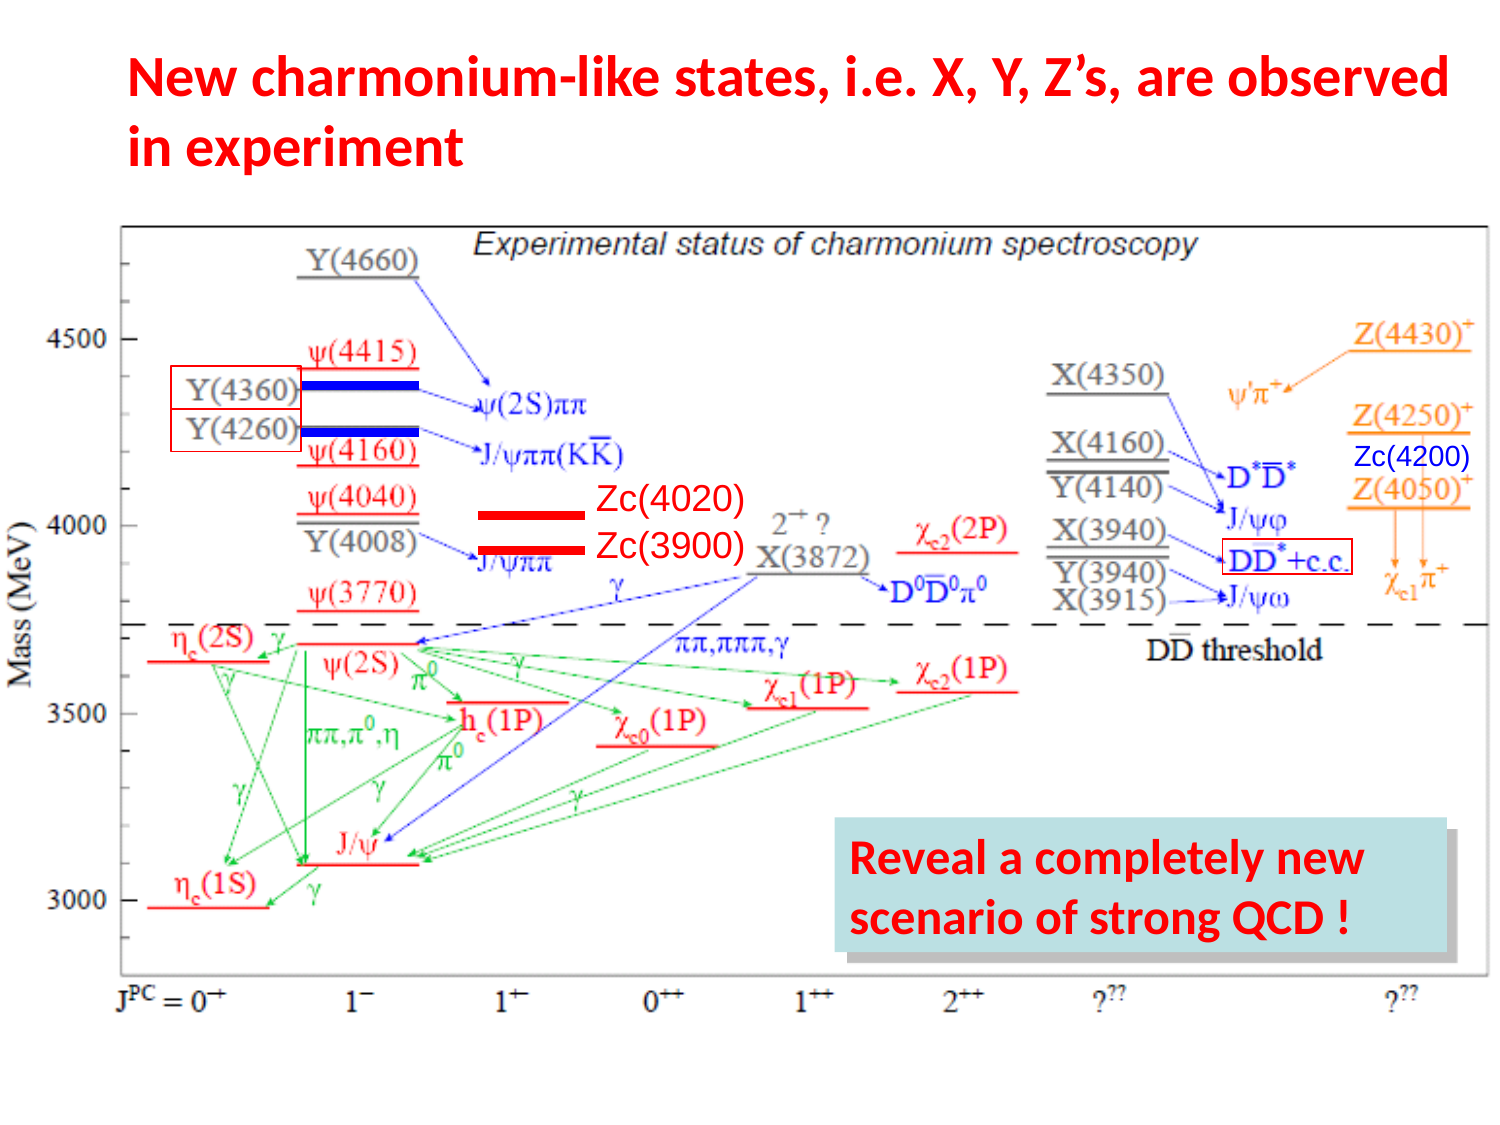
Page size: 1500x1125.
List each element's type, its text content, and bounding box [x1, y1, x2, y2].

text_box New charmonium-like states, i.e. X, Y, Z’s, are observed in experiment [112, 30, 1471, 186]
picture [0, 196, 1500, 1029]
